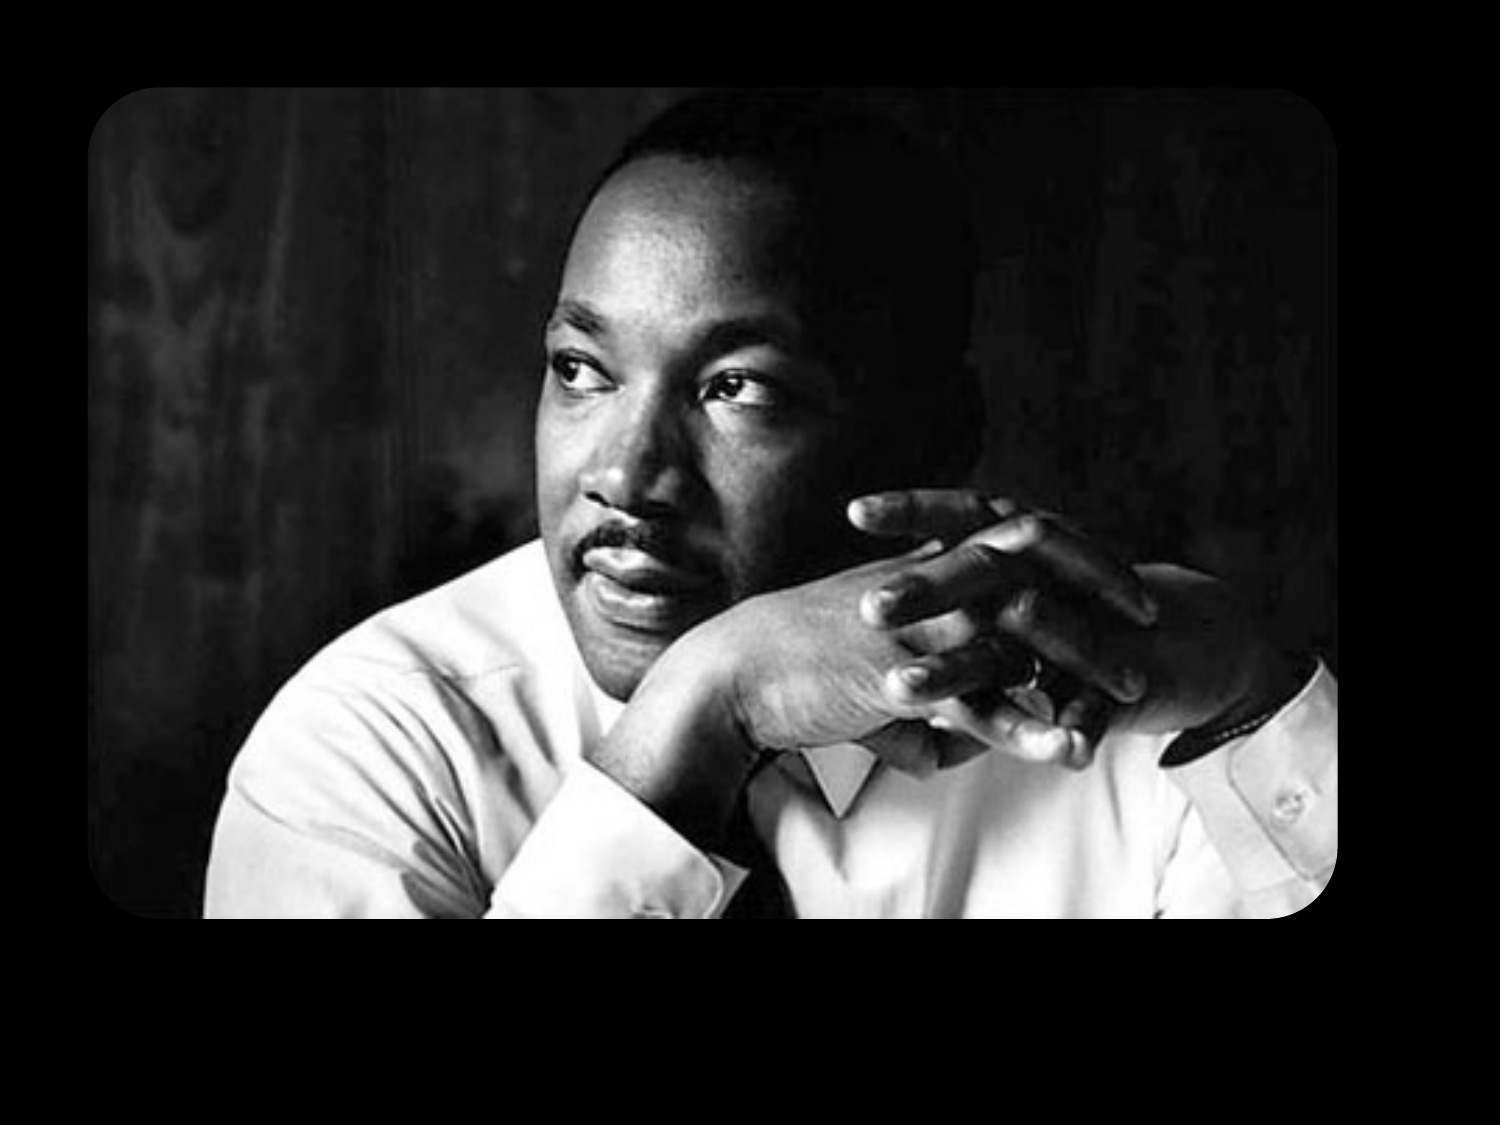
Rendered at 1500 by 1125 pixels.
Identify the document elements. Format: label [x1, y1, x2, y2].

picture [87, 87, 1338, 920]
